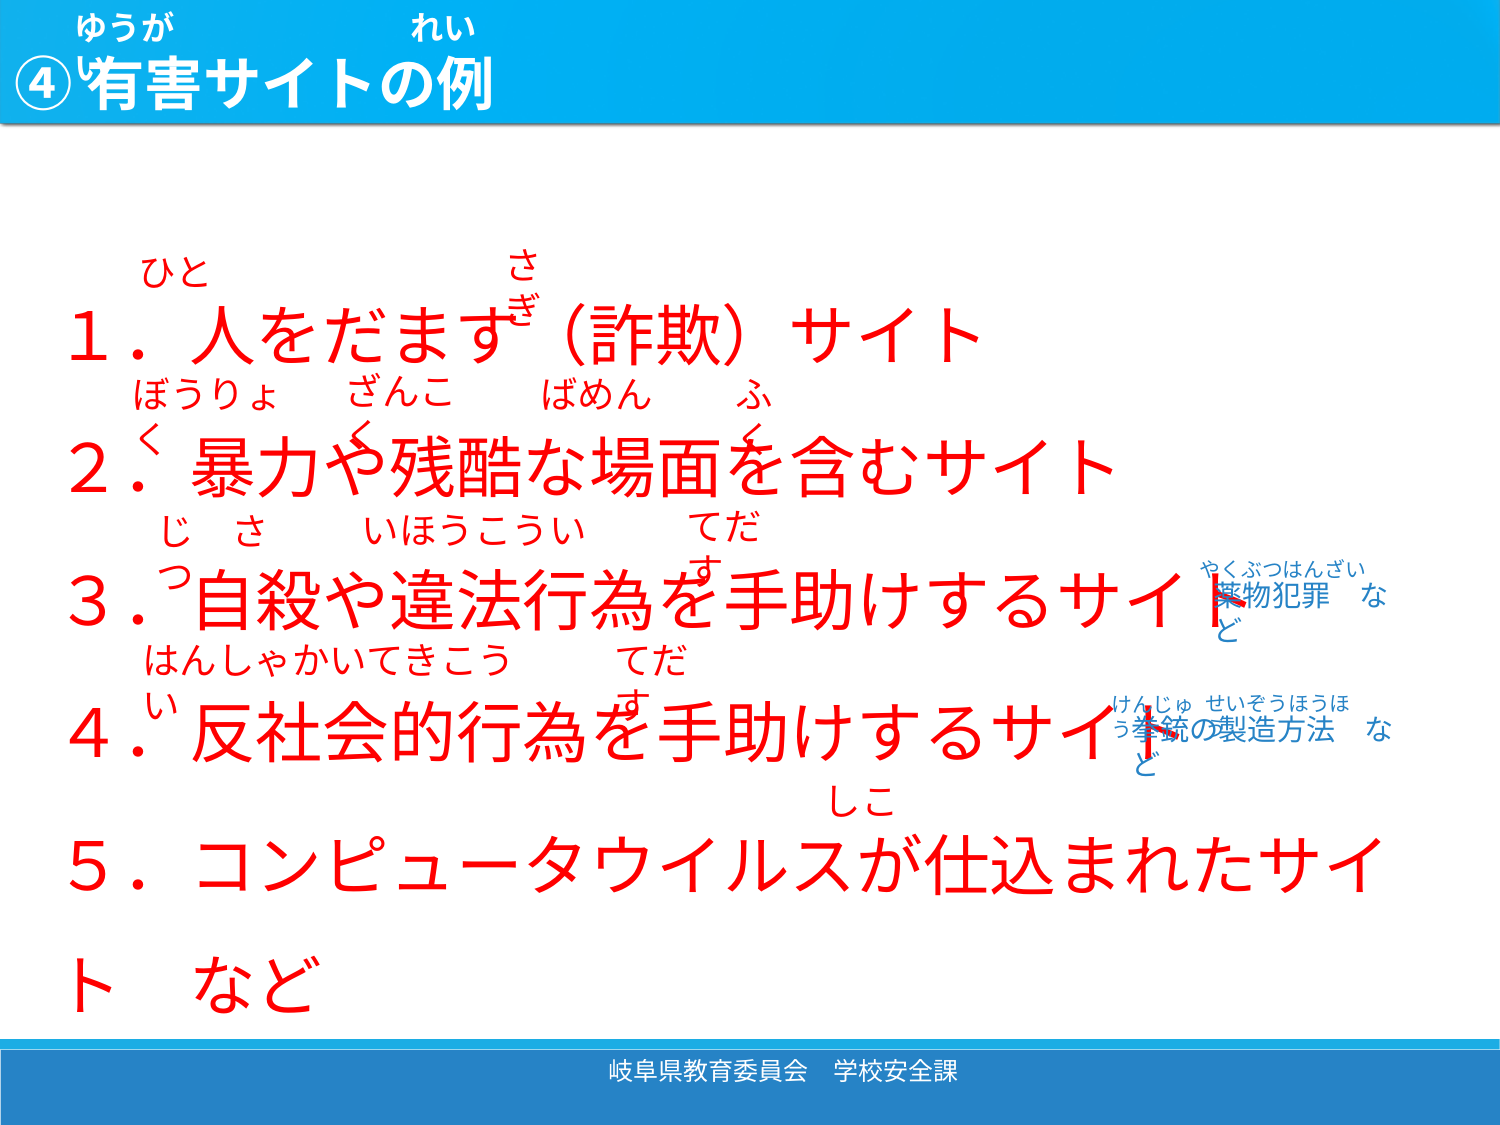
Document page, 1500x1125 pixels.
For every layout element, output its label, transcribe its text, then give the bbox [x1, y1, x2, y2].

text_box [0, 0, 1500, 146]
text_box 岐阜県教育委員会 学校安全課 [530, 1047, 1037, 1108]
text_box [40, 234, 1460, 933]
